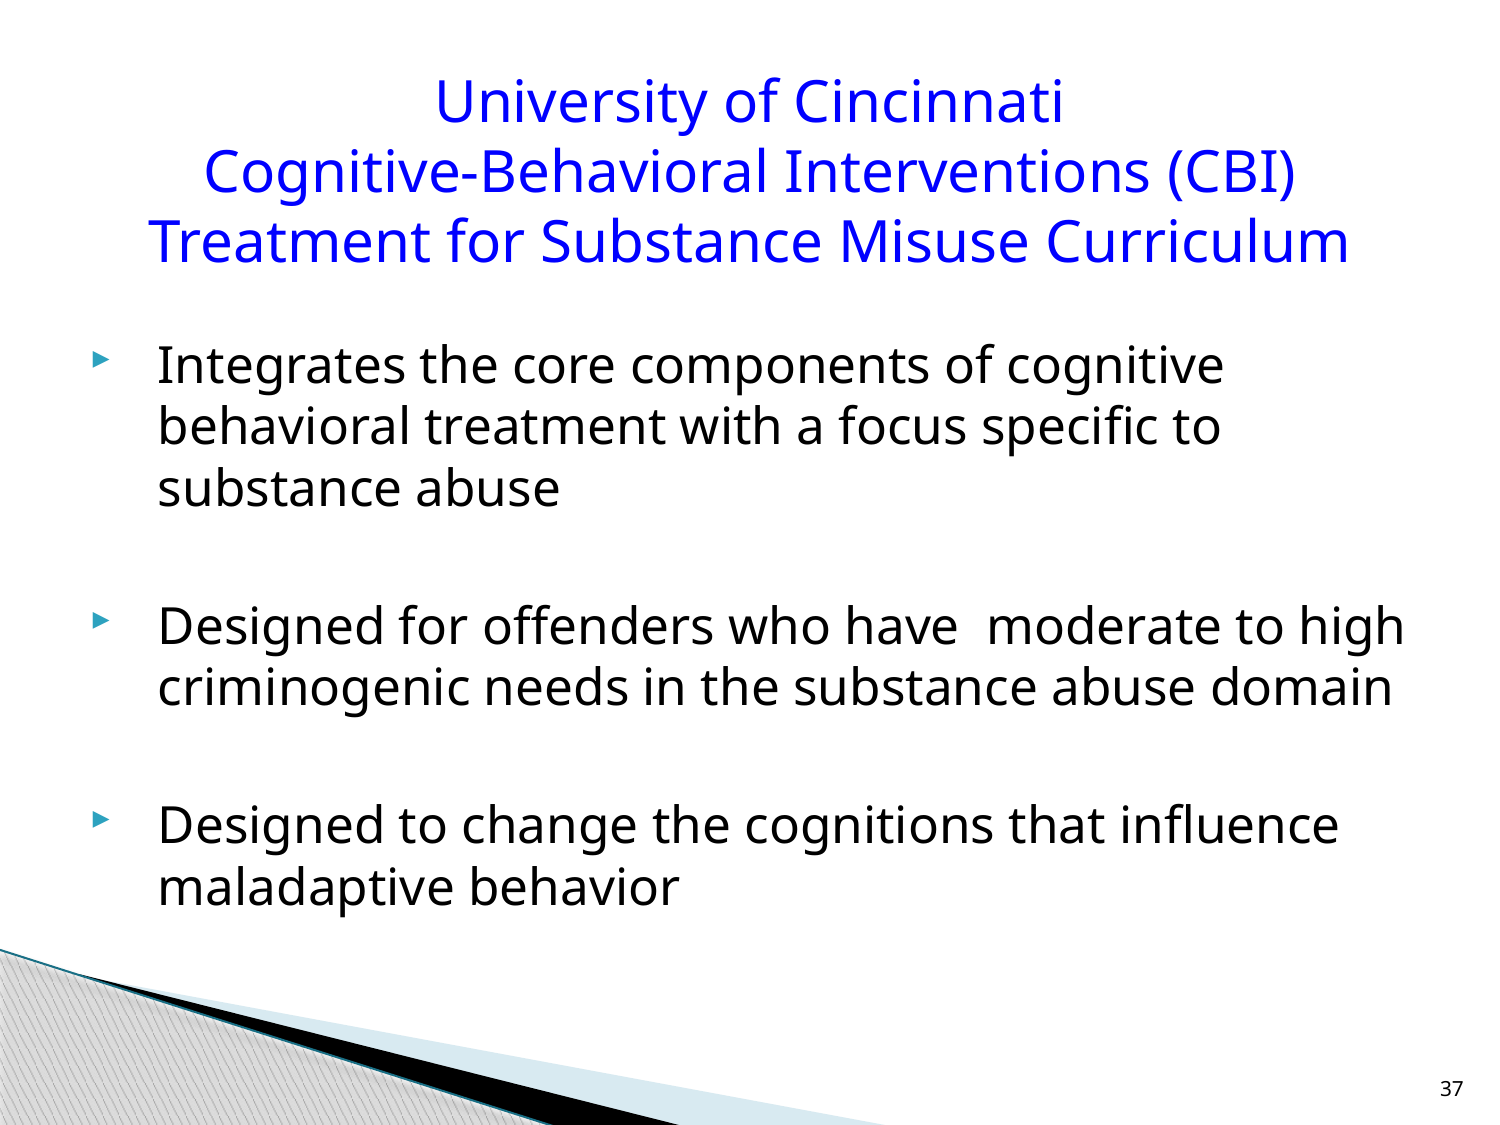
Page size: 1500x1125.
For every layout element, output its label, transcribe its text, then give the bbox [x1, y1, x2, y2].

title University of Cincinnati Cognitive-Behavioral Interventions (CBI) Treatment for Substance Misuse Curriculum [75, 37, 1425, 300]
slide_number 37 [1418, 1051, 1479, 1112]
list Integrates the core components of cognitive behavioral treatment with a focus specific to substance abuse Designed for offenders who have moderate to high criminogenic needs in the substance abuse domain Designed to change the cognitions that influence maladaptive behavior [75, 324, 1425, 986]
